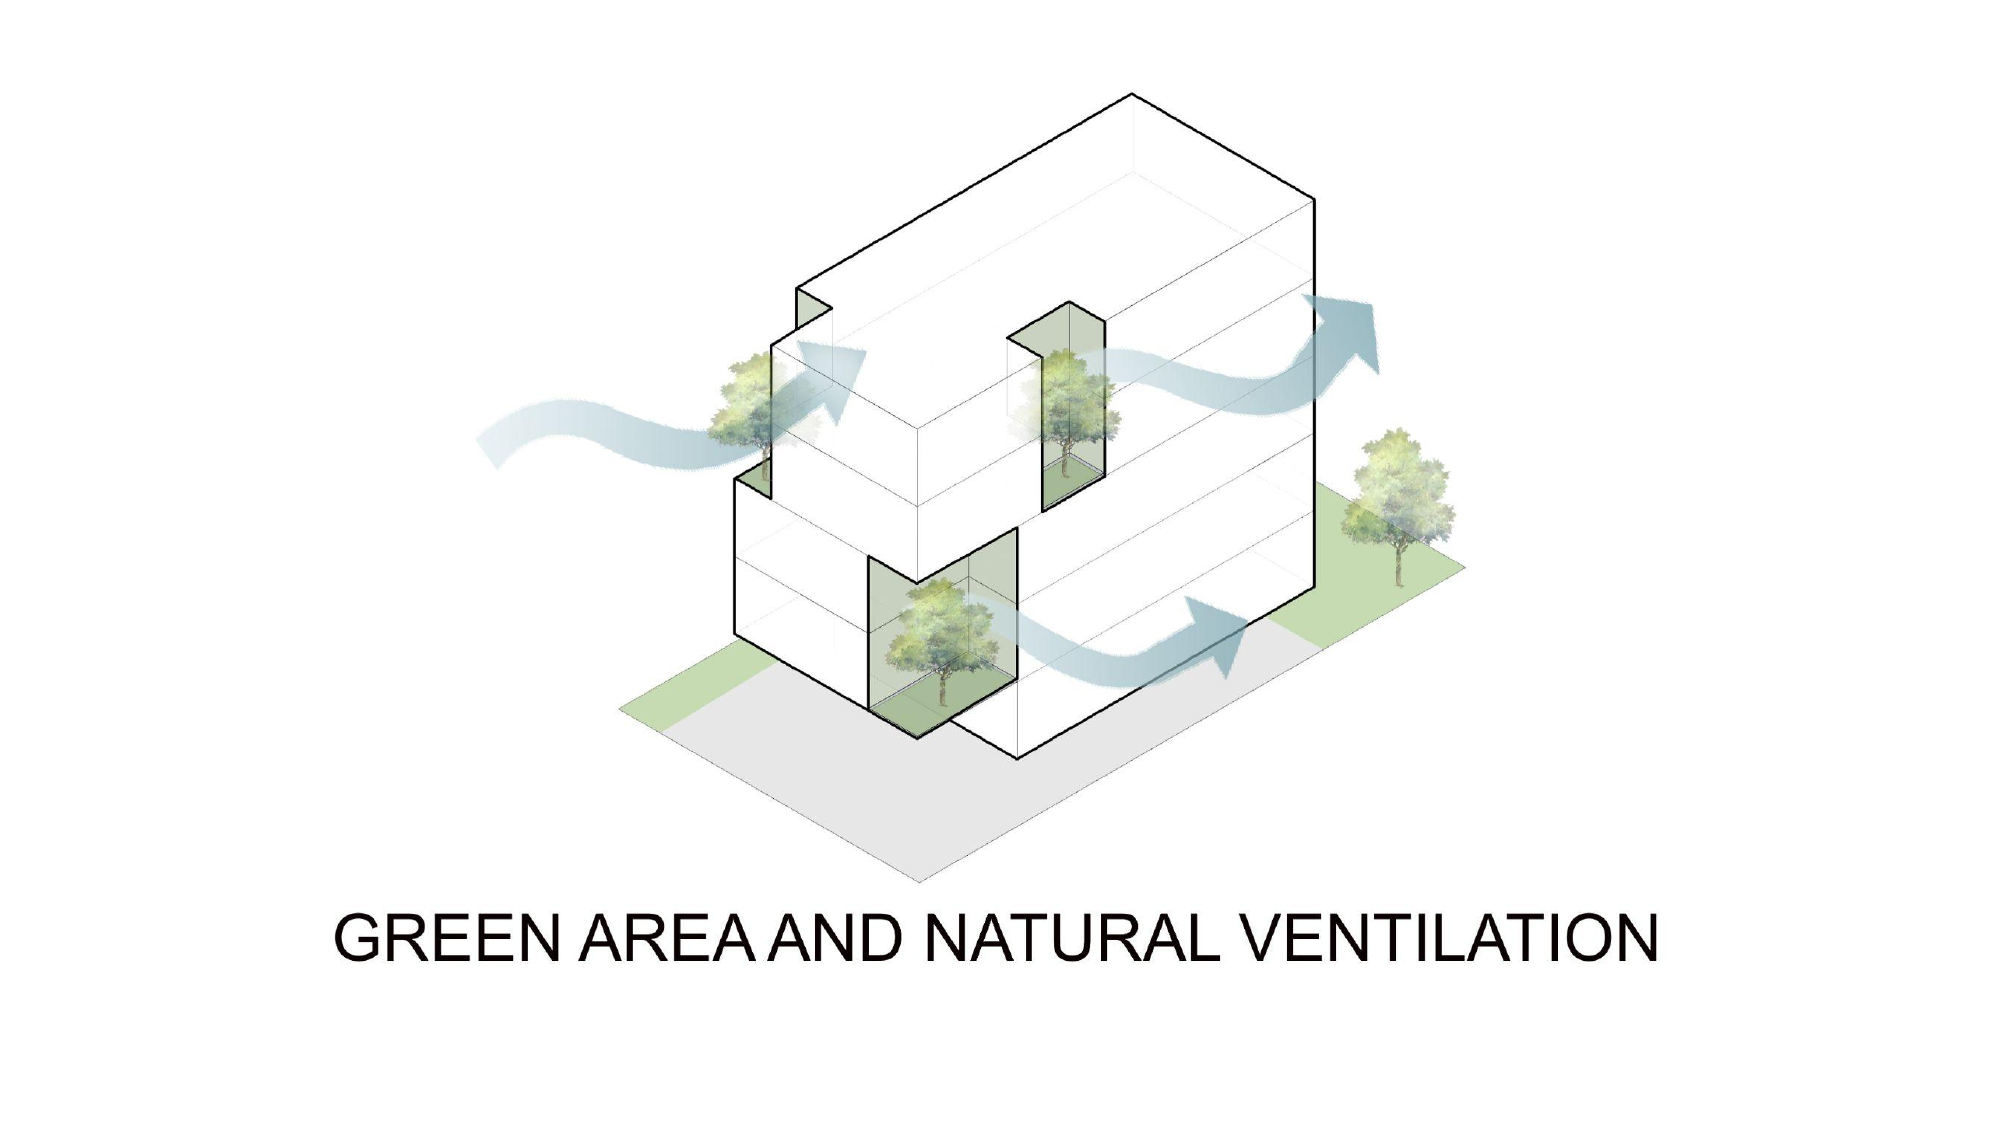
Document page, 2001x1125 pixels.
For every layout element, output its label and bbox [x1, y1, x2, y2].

picture [239, 24, 1761, 1101]
